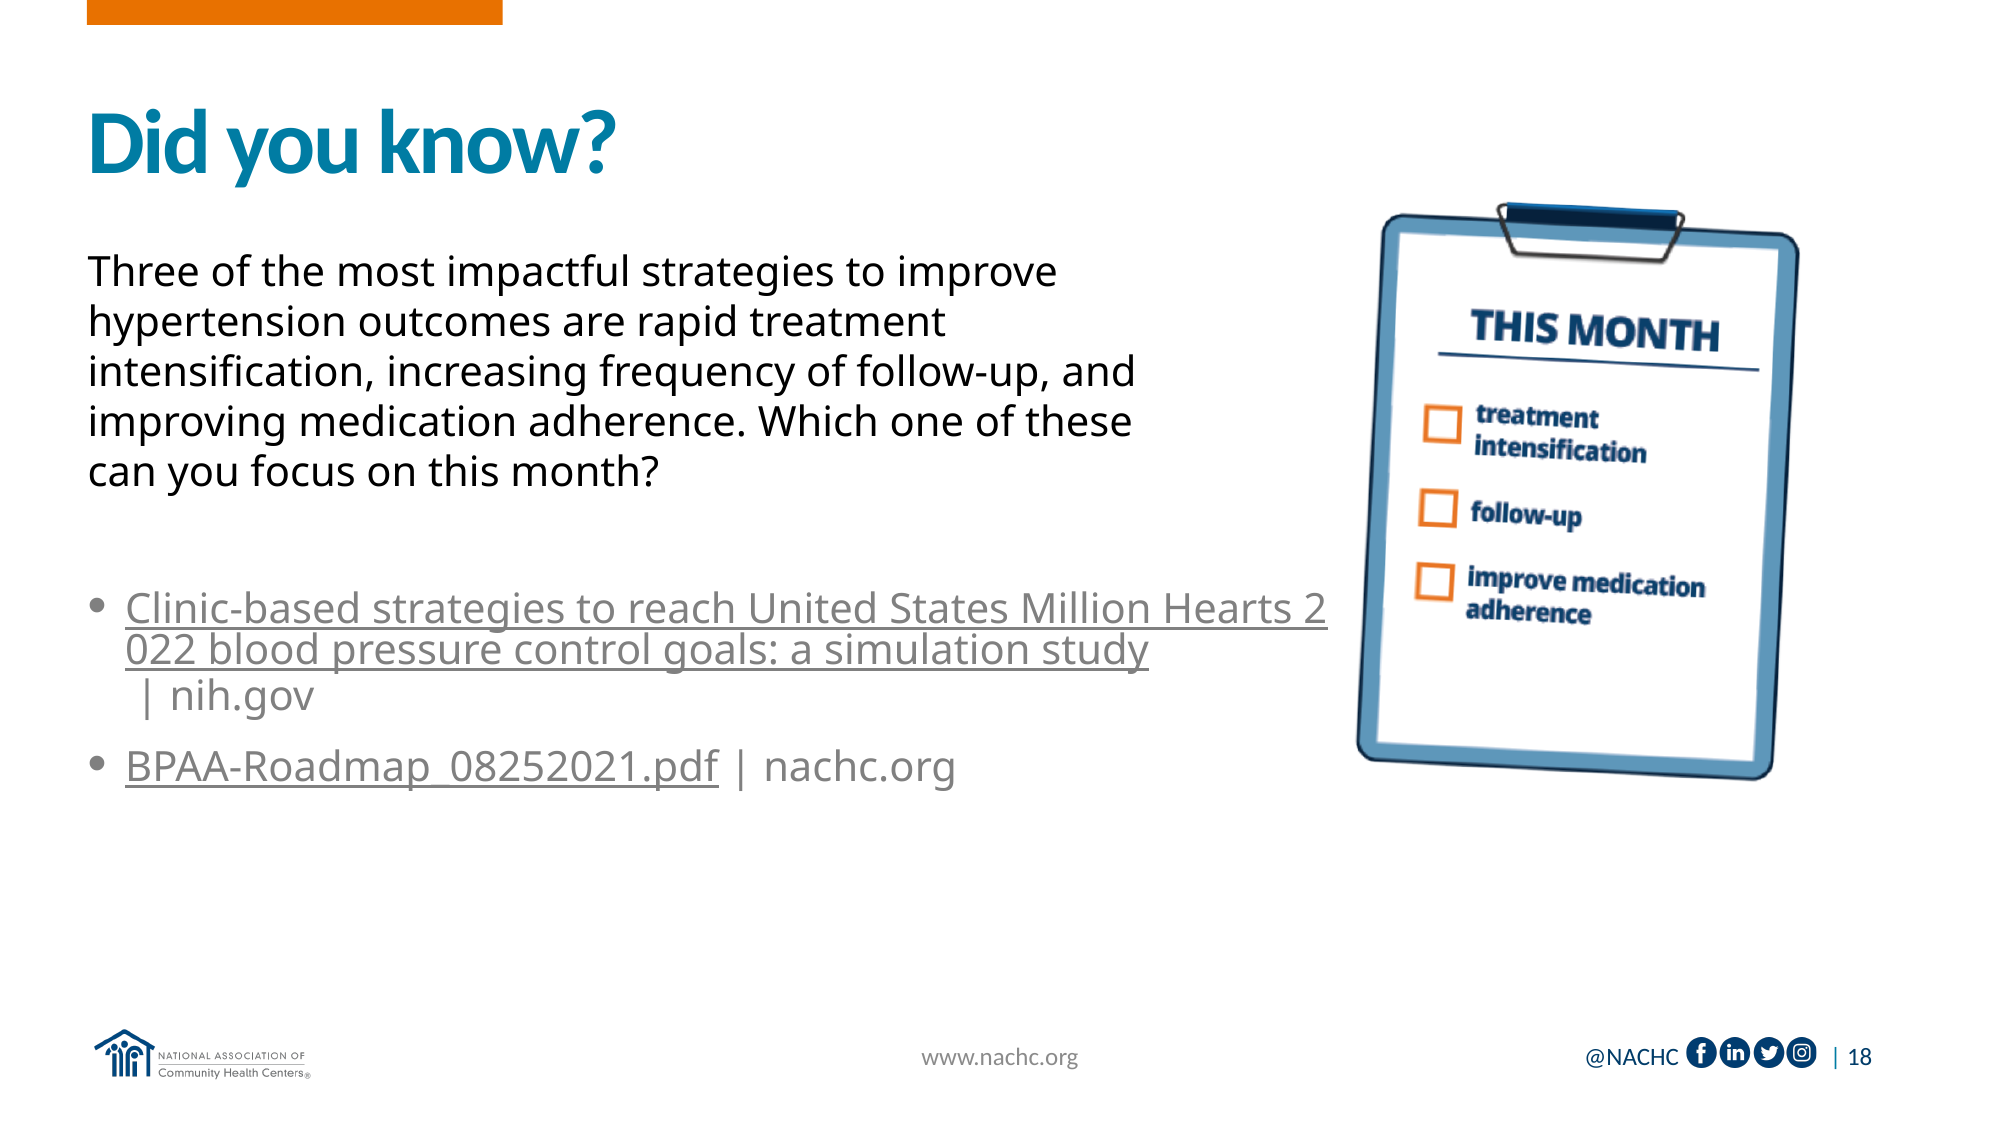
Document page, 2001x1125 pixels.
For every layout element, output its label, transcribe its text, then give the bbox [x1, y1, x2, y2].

list Did you know? [87, 87, 1100, 200]
list Clinic-based strategies to reach United States Million Hearts 2022 blood pressure control goals: a simulation study | nih.gov BPAA-Roadmap_08252021.pdf | nachc.org [87, 575, 1350, 925]
slide_number | 18 [1437, 1025, 1888, 1085]
footer www.nachc.org [805, 1025, 1195, 1085]
picture [1324, 159, 1813, 831]
list Three of the most impactful strategies to improve hypertension outcomes are rapid treatment intensification, increasing frequency of follow-up, and improving medication adherence. Which one of these can you focus on this month? [87, 237, 1225, 513]
